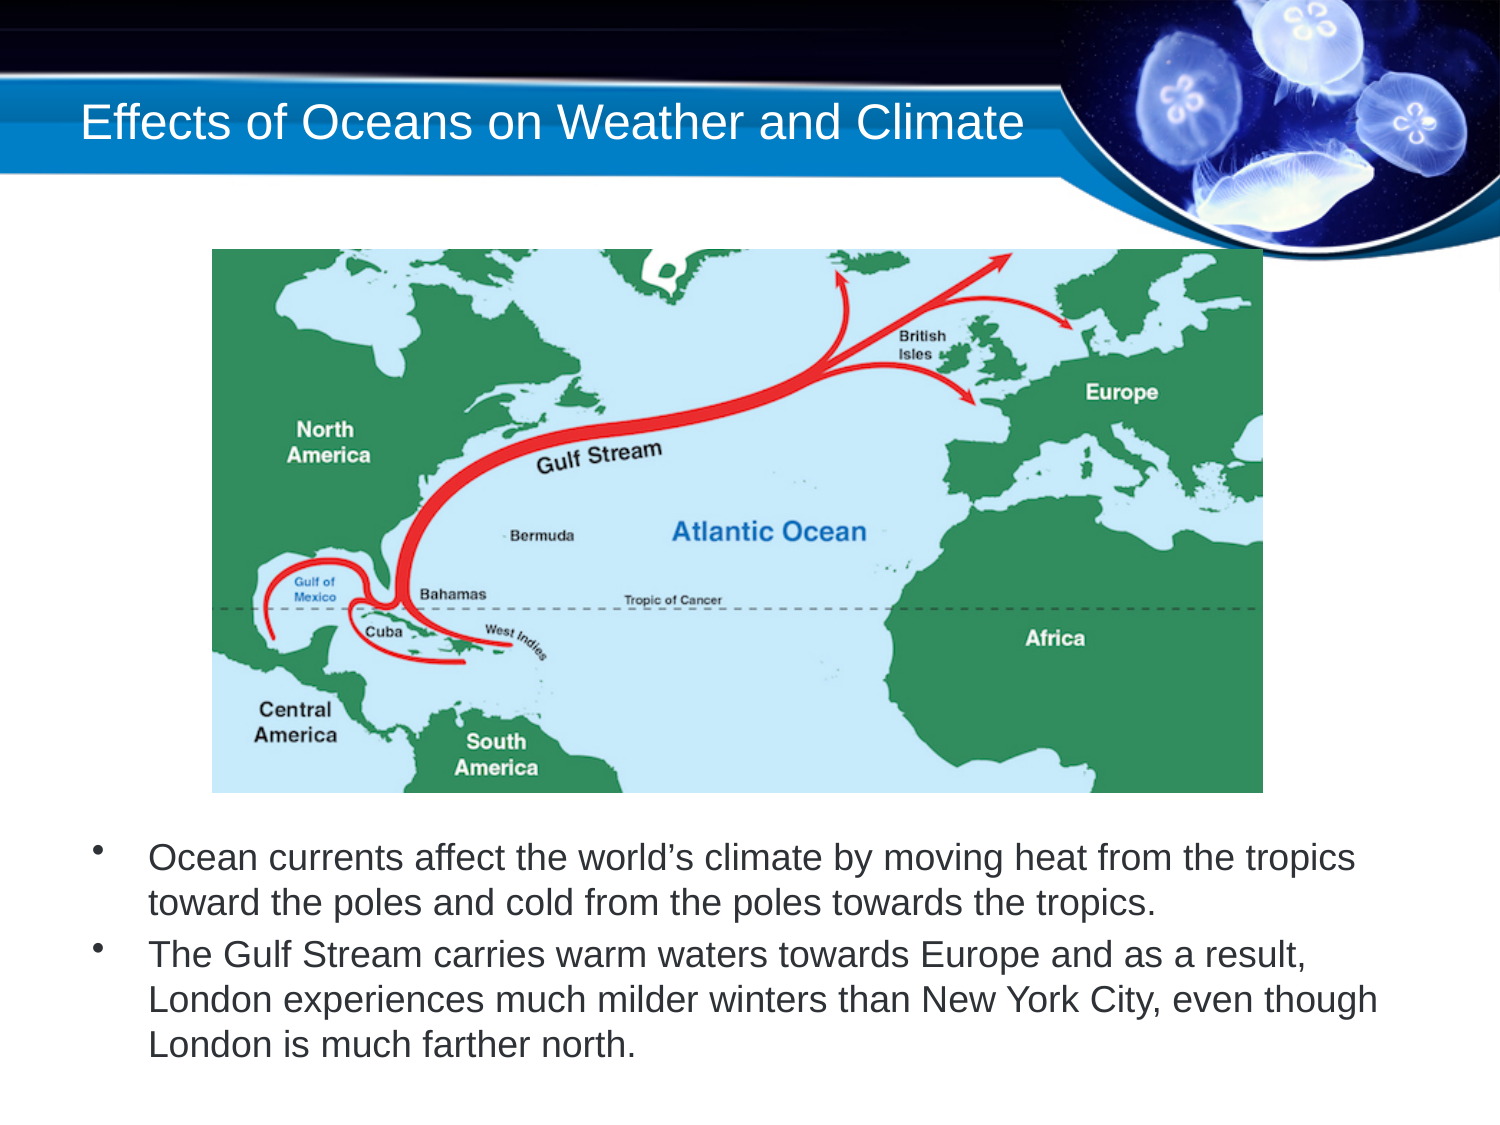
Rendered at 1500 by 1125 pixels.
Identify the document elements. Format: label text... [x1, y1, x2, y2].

list Ocean currents affect the world’s climate by moving heat from the tropics toward the poles and cold from the poles towards the tropics. The Gulf Stream carries warm waters towards Europe and as a result, London experiences much milder winters than New York City, even though London is much farther north. [76, 825, 1450, 1125]
title Effects of Oceans on Weather and Climate [64, 78, 1057, 162]
picture [0, 0, 1500, 1125]
